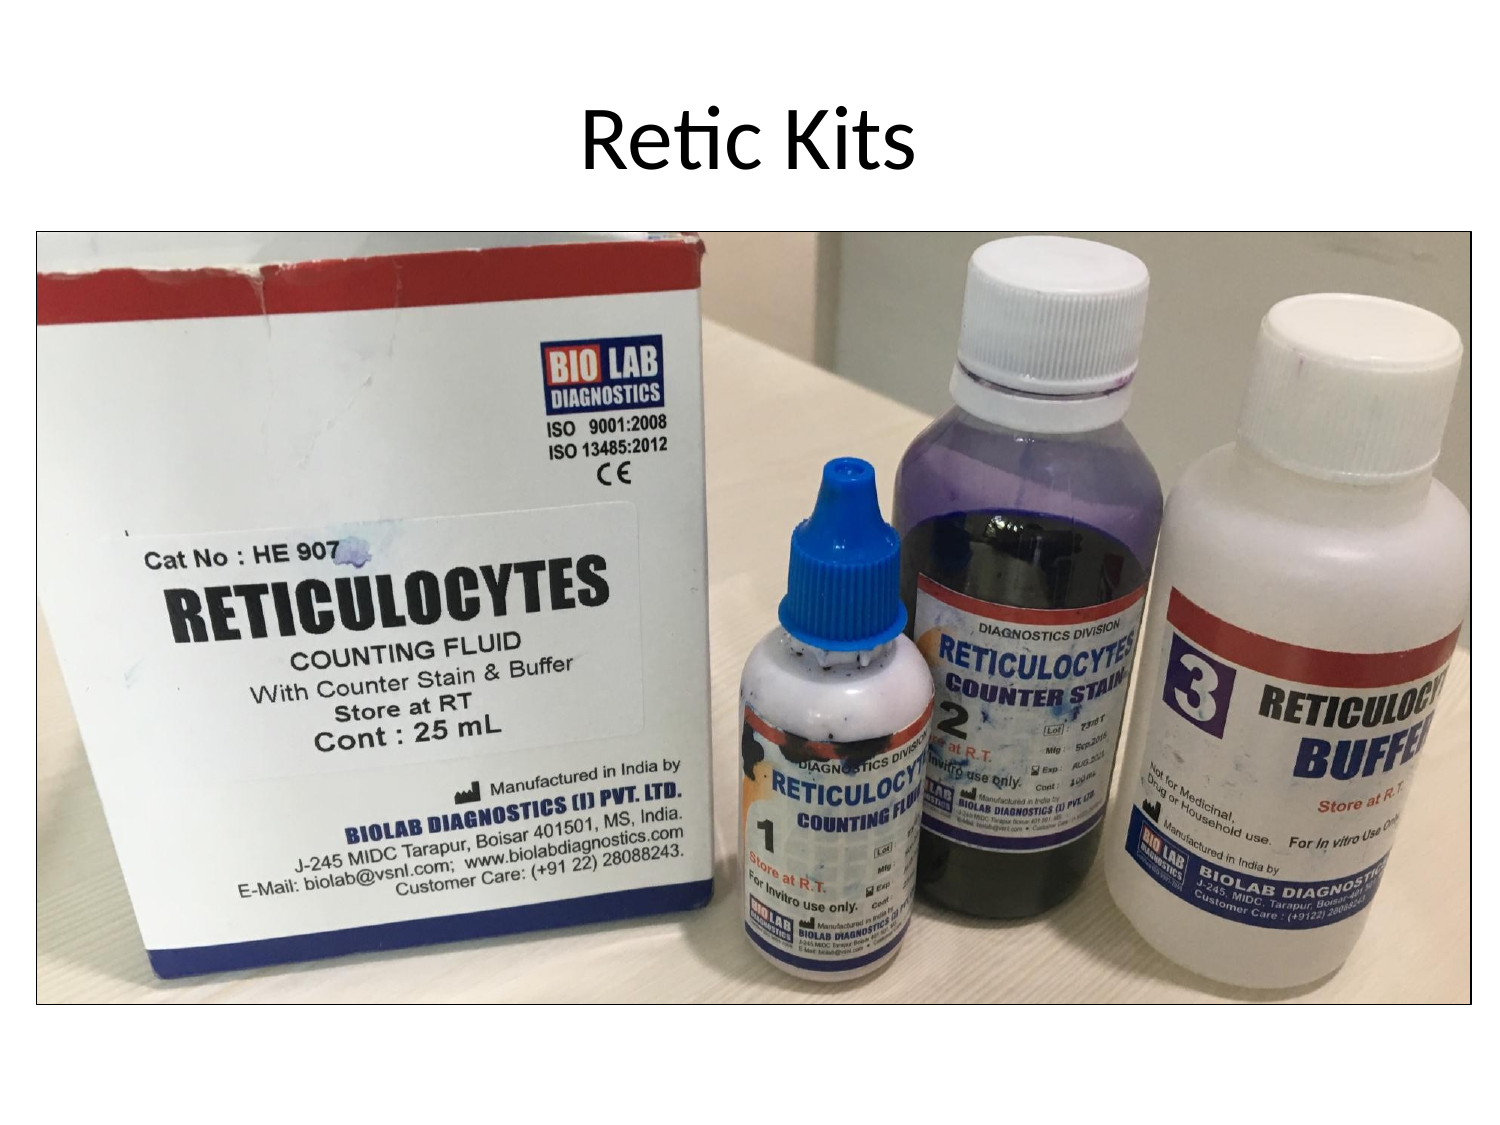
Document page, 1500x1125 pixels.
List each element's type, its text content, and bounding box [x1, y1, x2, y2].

title Retic Kits [143, 30, 1357, 229]
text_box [35, 230, 1473, 1006]
